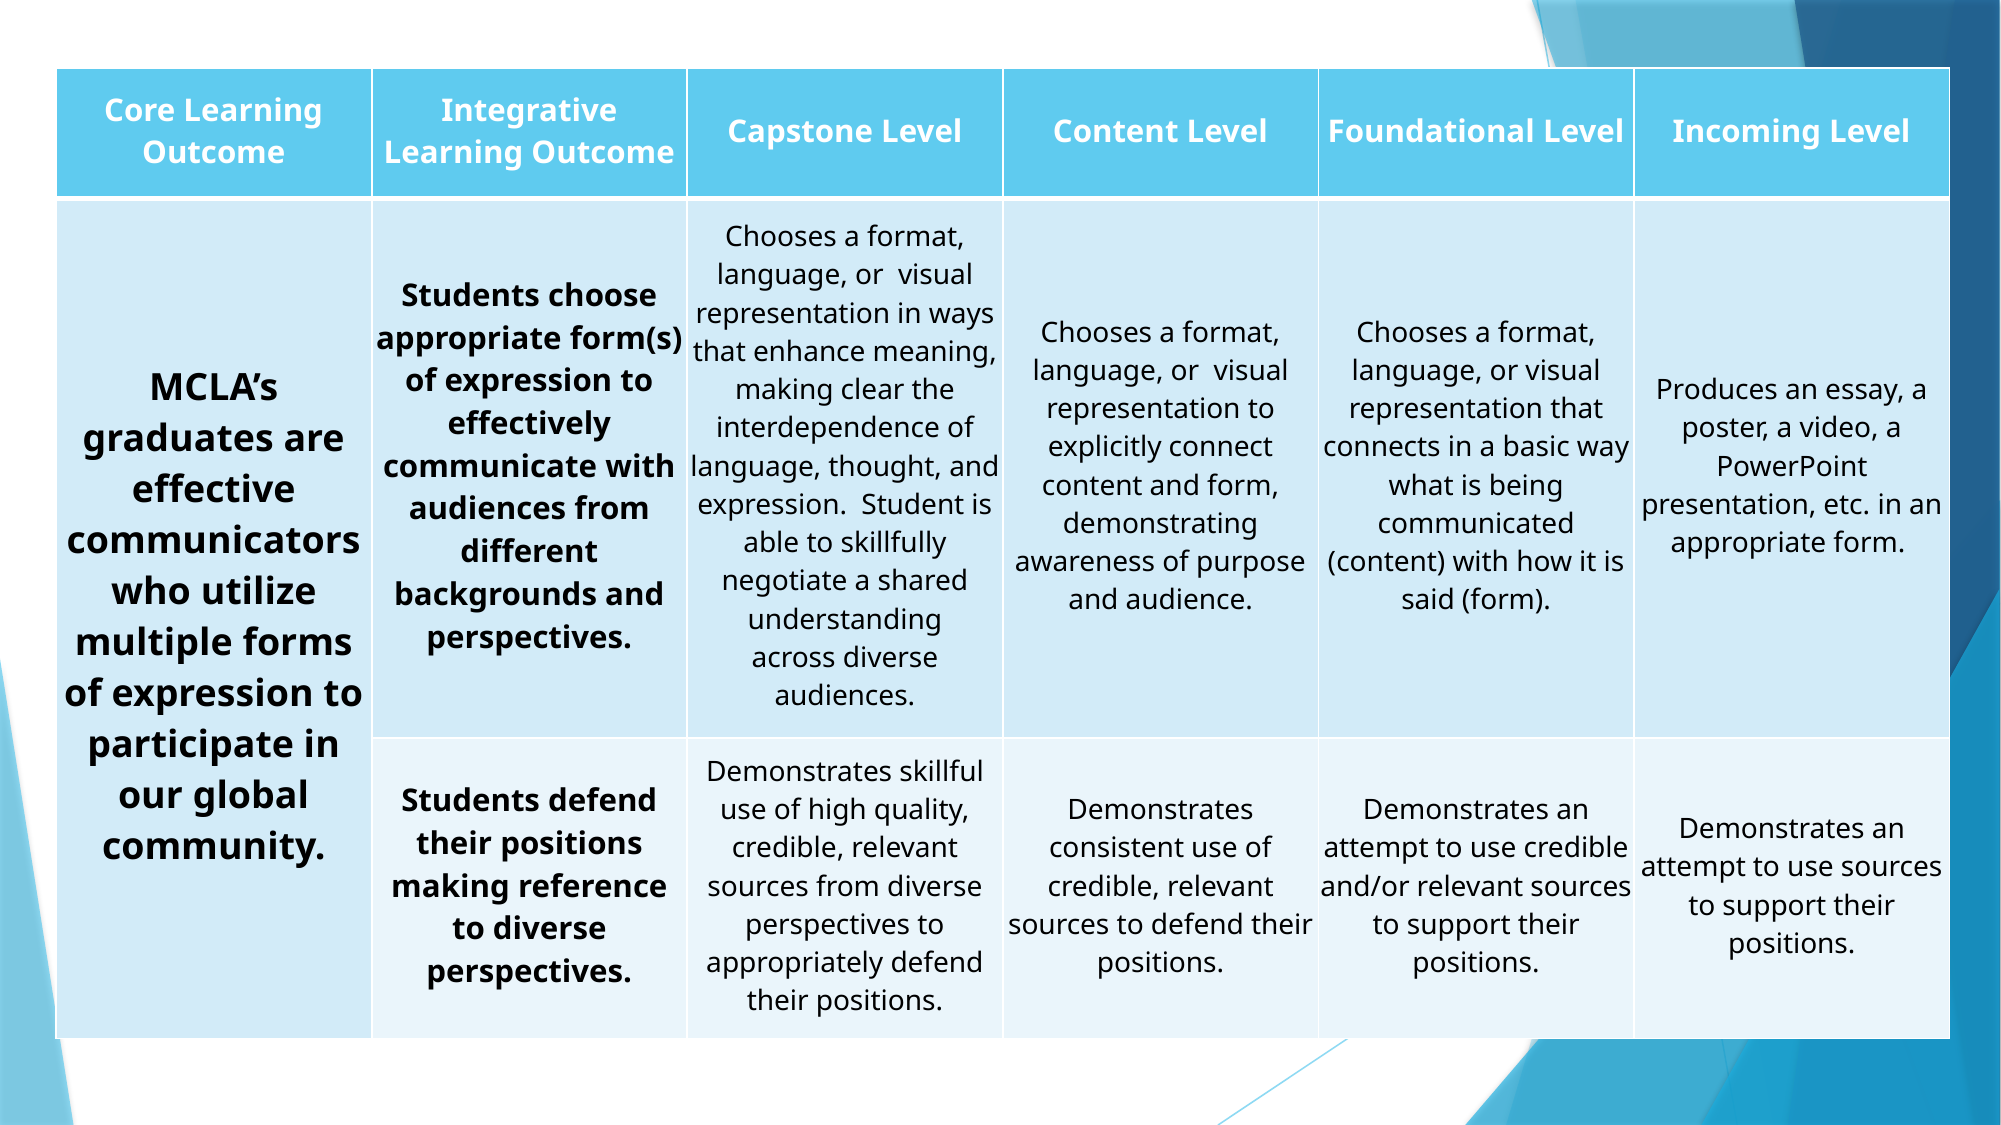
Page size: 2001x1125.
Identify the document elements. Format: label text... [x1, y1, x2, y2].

table_header Capstone Level [688, 69, 1002, 196]
table_cell Demonstrates consistent use of credible, relevant sources to defend their positions. [1004, 739, 1318, 1038]
table_cell Chooses a format, language, or visual representation in ways that enhance meaning, making clear the interdependence of language, thought, and expression. Student is able to skillfully negotiate a shared understanding across diverse audiences. [688, 201, 1002, 737]
table_cell Chooses a format, language, or visual representation that connects in a basic way what is being communicated (content) with how it is said (form). [1319, 201, 1633, 737]
table_header Integrative Learning Outcome [373, 69, 686, 196]
table_cell MCLA’s graduates are effective communicators who utilize multiple forms of expression to participate in our global community. [57, 201, 371, 1038]
table_cell Demonstrates an attempt to use sources to support their positions. [1635, 739, 1949, 1038]
table_header Content Level [1004, 69, 1318, 196]
table_cell Students choose appropriate form(s) of expression to effectively communicate with audiences from different backgrounds and perspectives. [373, 201, 686, 737]
table_cell Students defend their positions making reference to diverse perspectives. [373, 739, 686, 1038]
table_header Core Learning Outcome [57, 69, 371, 196]
table_cell Produces an essay, a poster, a video, a PowerPoint presentation, etc. in an appropriate form. [1635, 201, 1949, 737]
table_cell Chooses a format, language, or visual representation to explicitly connect content and form, demonstrating awareness of purpose and audience. [1004, 201, 1318, 737]
table_header Incoming Level [1635, 69, 1949, 196]
table_cell Demonstrates an attempt to use credible and/or relevant sources to support their positions. [1319, 739, 1633, 1038]
table_header Foundational Level [1319, 69, 1633, 196]
table_cell Demonstrates skillful use of high quality, credible, relevant sources from diverse perspectives to appropriately defend their positions. [688, 739, 1002, 1038]
